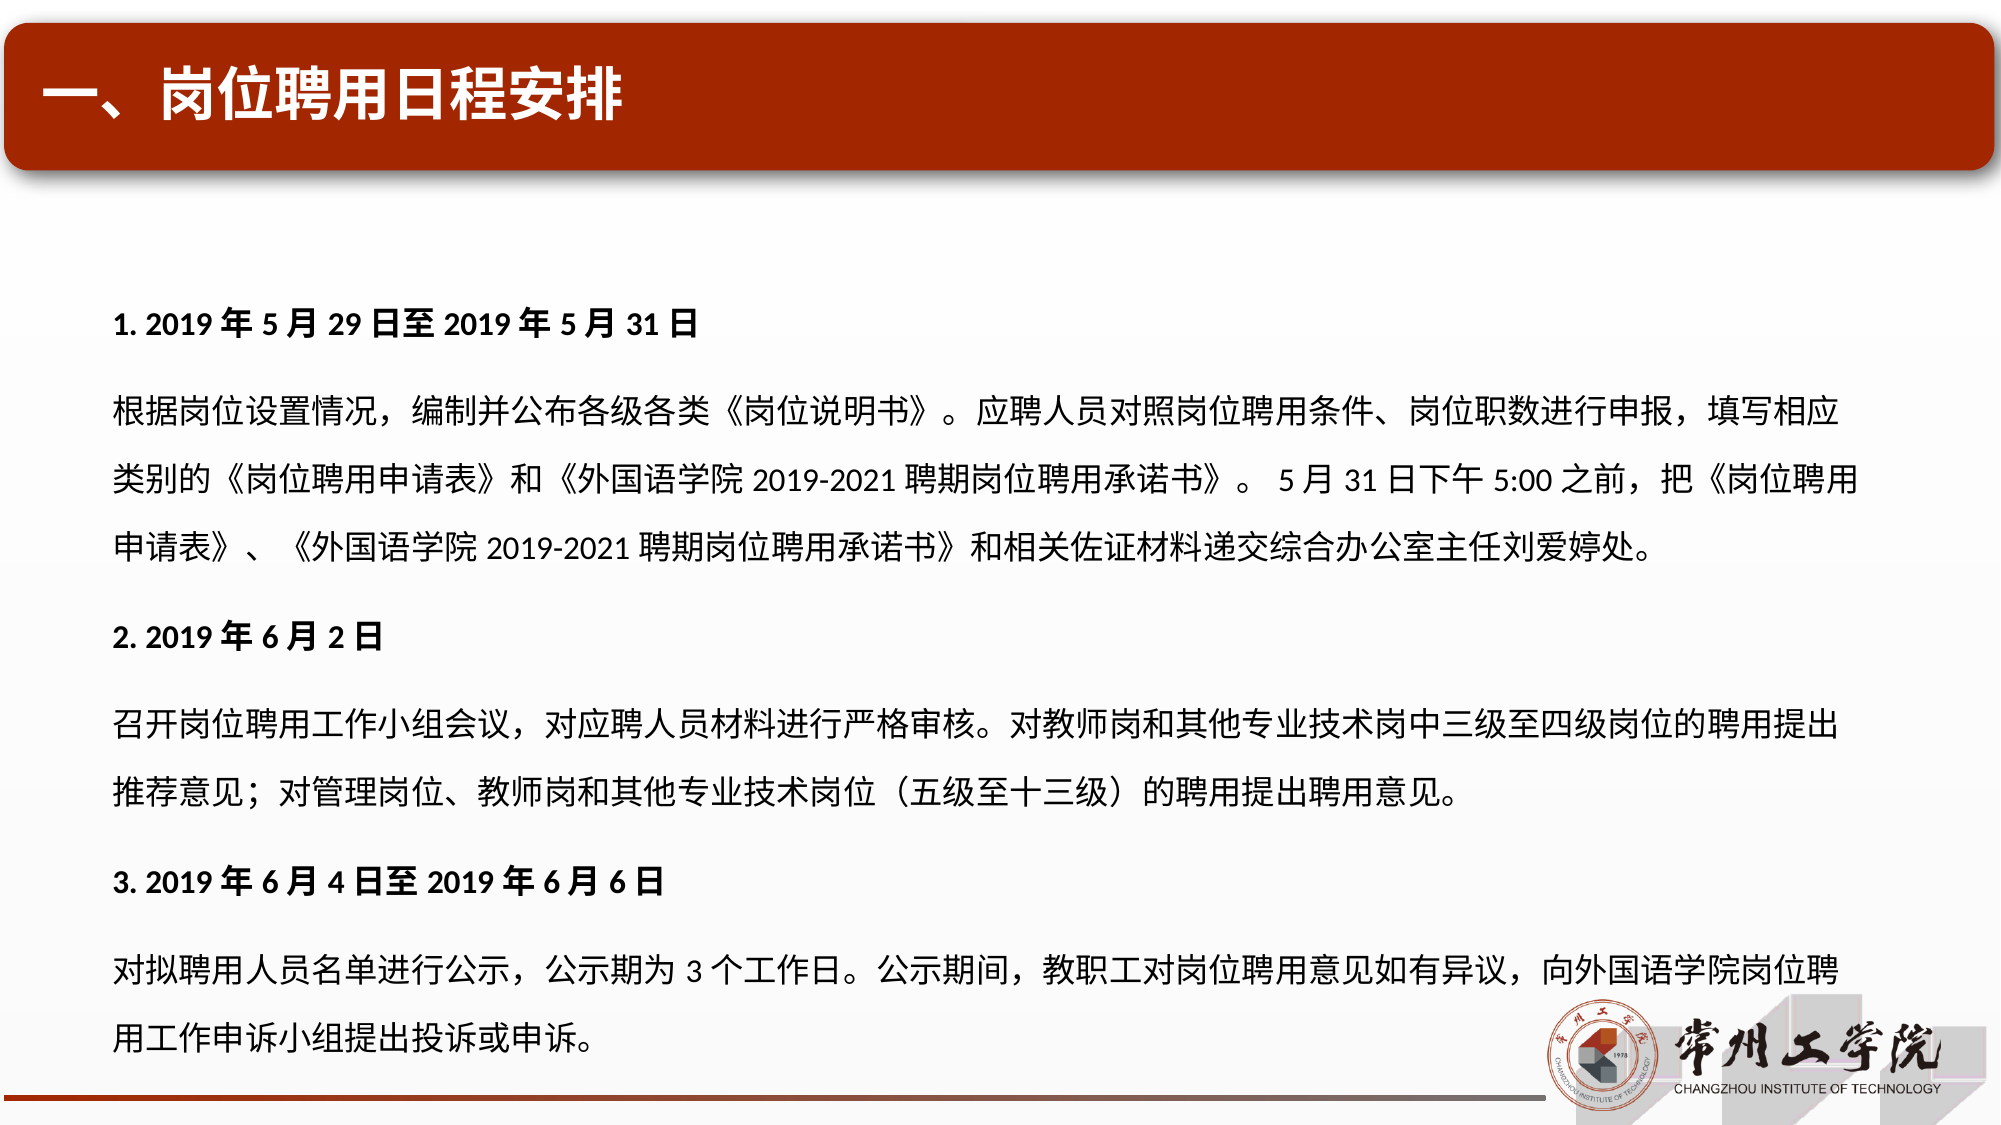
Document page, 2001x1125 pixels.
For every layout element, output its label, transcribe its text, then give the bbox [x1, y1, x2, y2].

title 一、岗位聘用日程安排 [26, 26, 1973, 167]
picture [1547, 999, 2000, 1125]
list 1. 2019年5月29日至2019年5月31日 根据岗位设置情况，编制并公布各级各类《岗位说明书》。应聘人员对照岗位聘用条件、岗位职数进行申报，填写相应类别的《岗位聘用申请表》和《外国语学院2019-2021聘期岗位聘用承诺书》。5月31日下午5:00之前，把《岗位聘用申请表》、《外国语学院2019-2021聘期岗位聘用承诺书》和相关佐证材料递交综合办公室主任刘爱婷处。 2. 2019年6月2日 召开岗位聘用工作小组会议，对应聘人员材料进行严格审核。对教师岗和其他专业技术岗中三级至四级岗位的聘用提出推荐意见；对管理岗位、教师岗和其他专业技术岗位（五级至十三级）的聘用提出聘用意见。 3. 2019年6月4日至2019年6月6日 对拟聘用人员名单进行公示，公示期为3个工作日。公示期间，教职工对岗位聘用意见如有异议，向外国语学院岗位聘用工作申诉小组提出投诉或申诉。 [97, 266, 1881, 1072]
